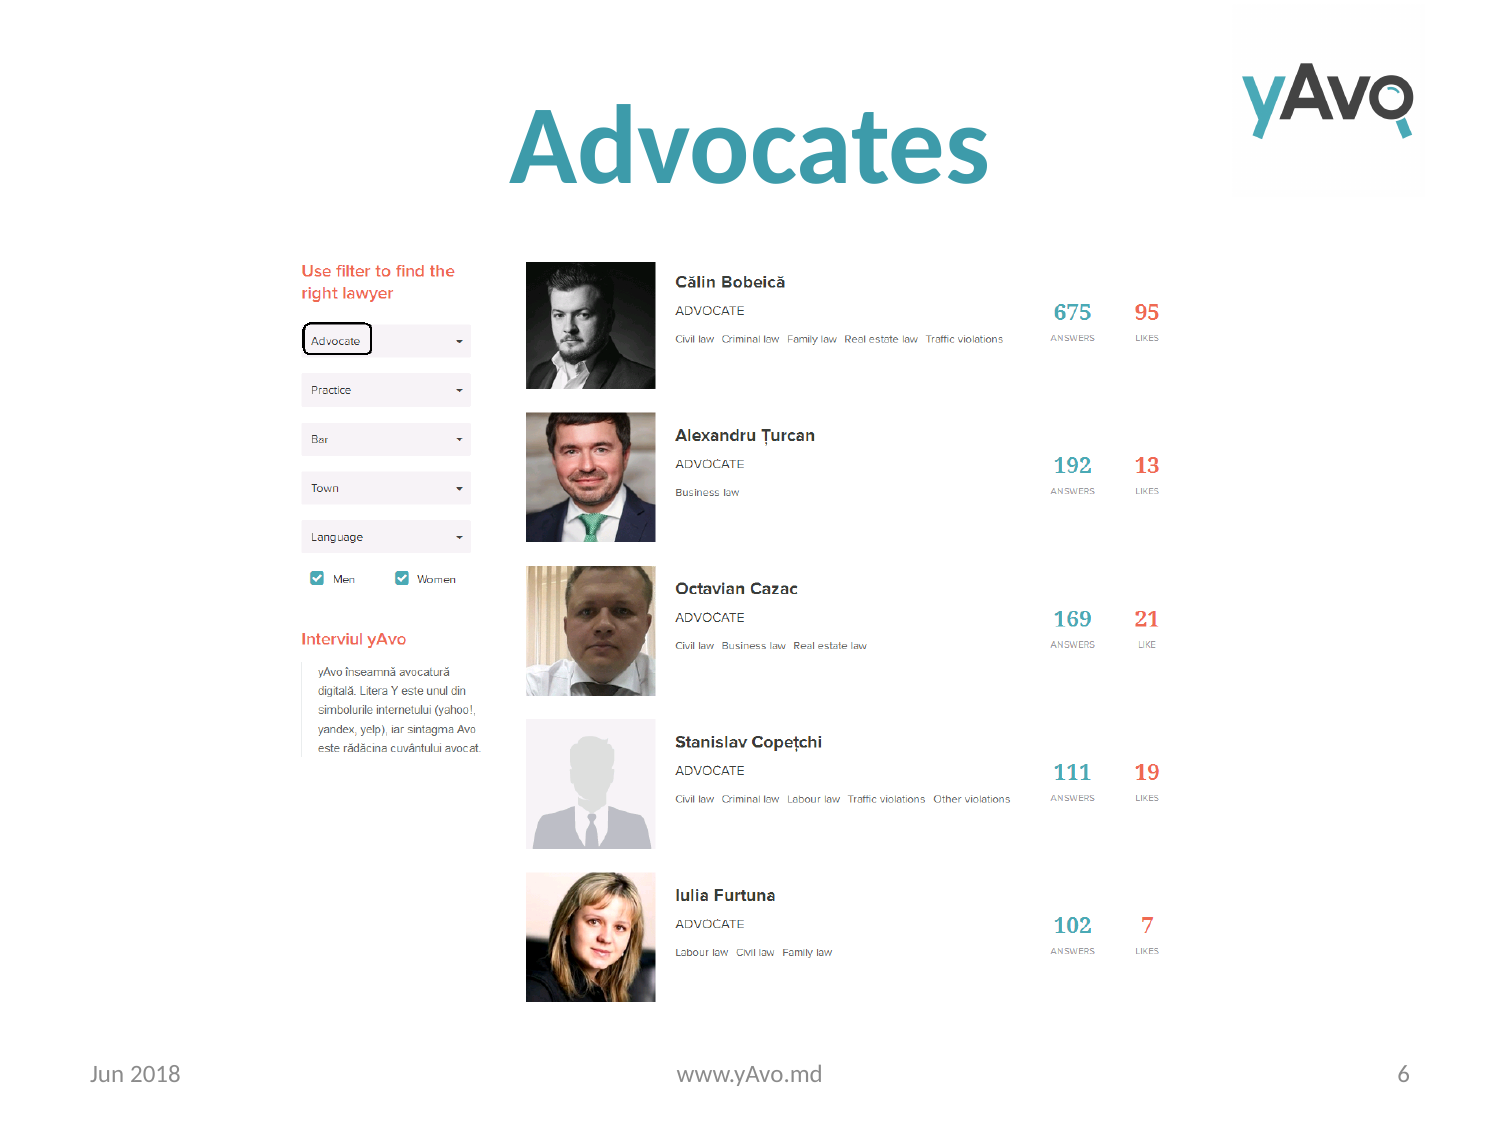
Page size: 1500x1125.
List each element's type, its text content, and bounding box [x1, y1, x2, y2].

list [283, 262, 1217, 1006]
slide_number 6 [1074, 1042, 1425, 1103]
title Advocates [75, 45, 1425, 233]
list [1232, 3, 1426, 197]
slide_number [75, 1042, 425, 1103]
footer www.yAvo.md [512, 1042, 988, 1103]
